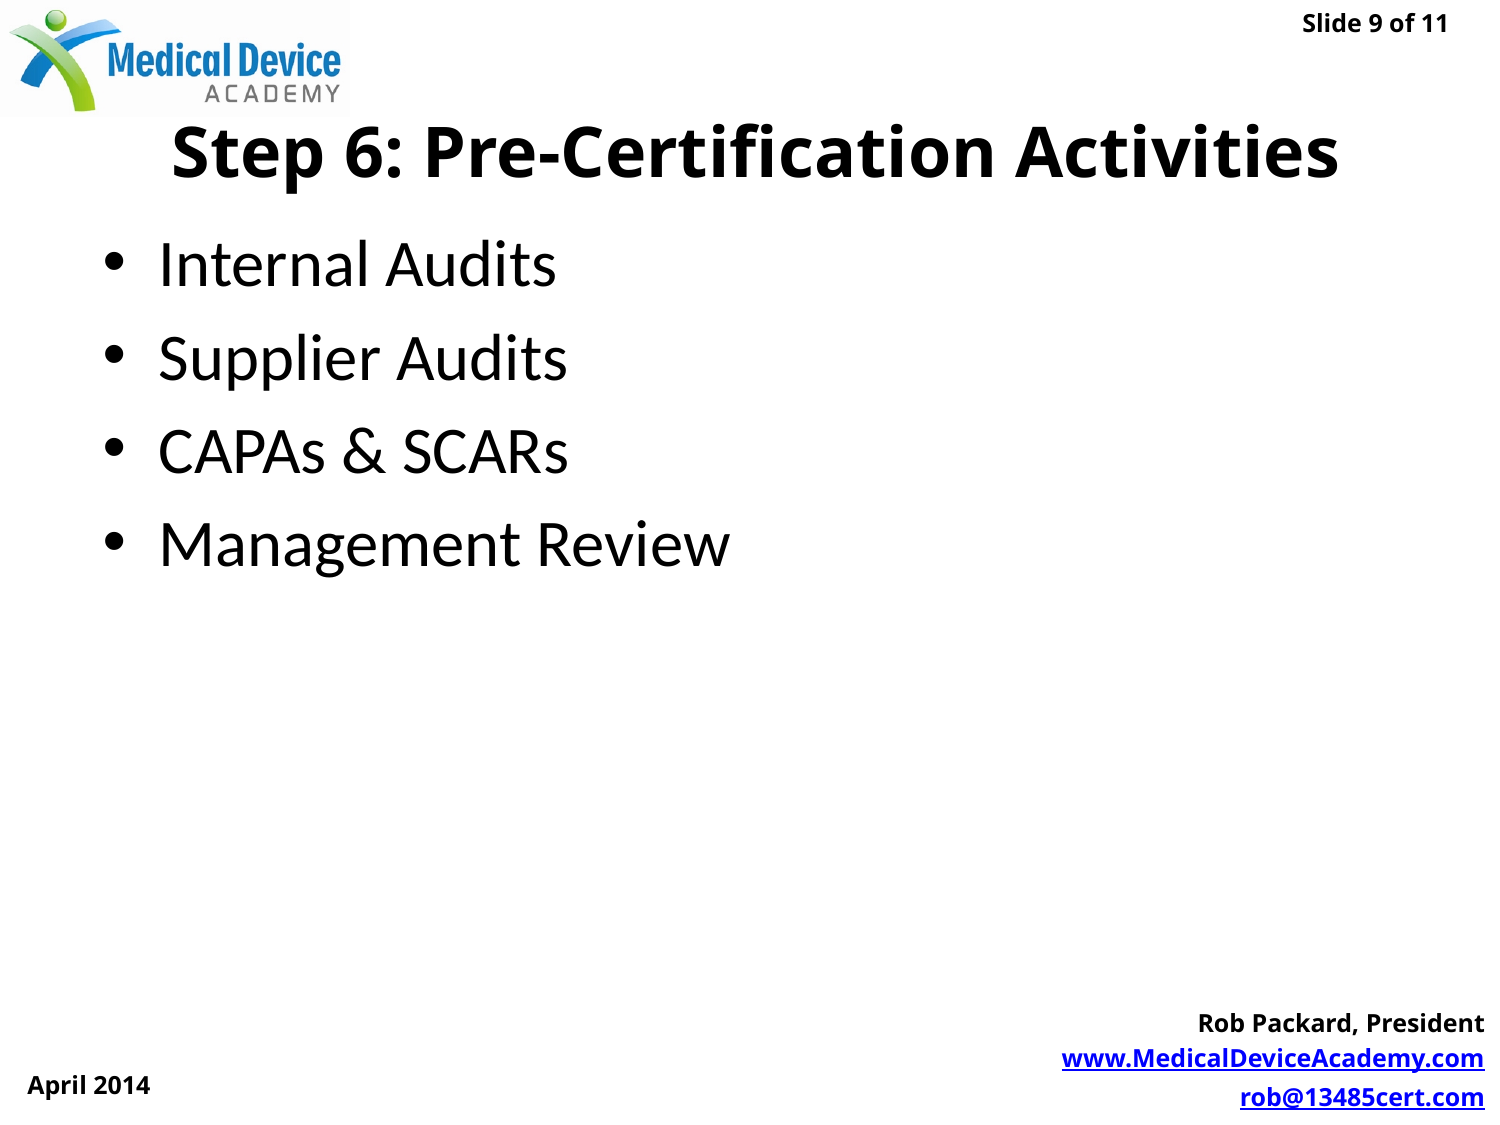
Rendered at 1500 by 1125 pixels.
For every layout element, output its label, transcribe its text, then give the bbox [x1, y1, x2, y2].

picture [0, 0, 350, 117]
list Internal Audits Supplier Audits CAPAs & SCARs Management Review [87, 212, 1425, 1005]
title Step 6: Pre-Certification Activities [87, 99, 1425, 200]
